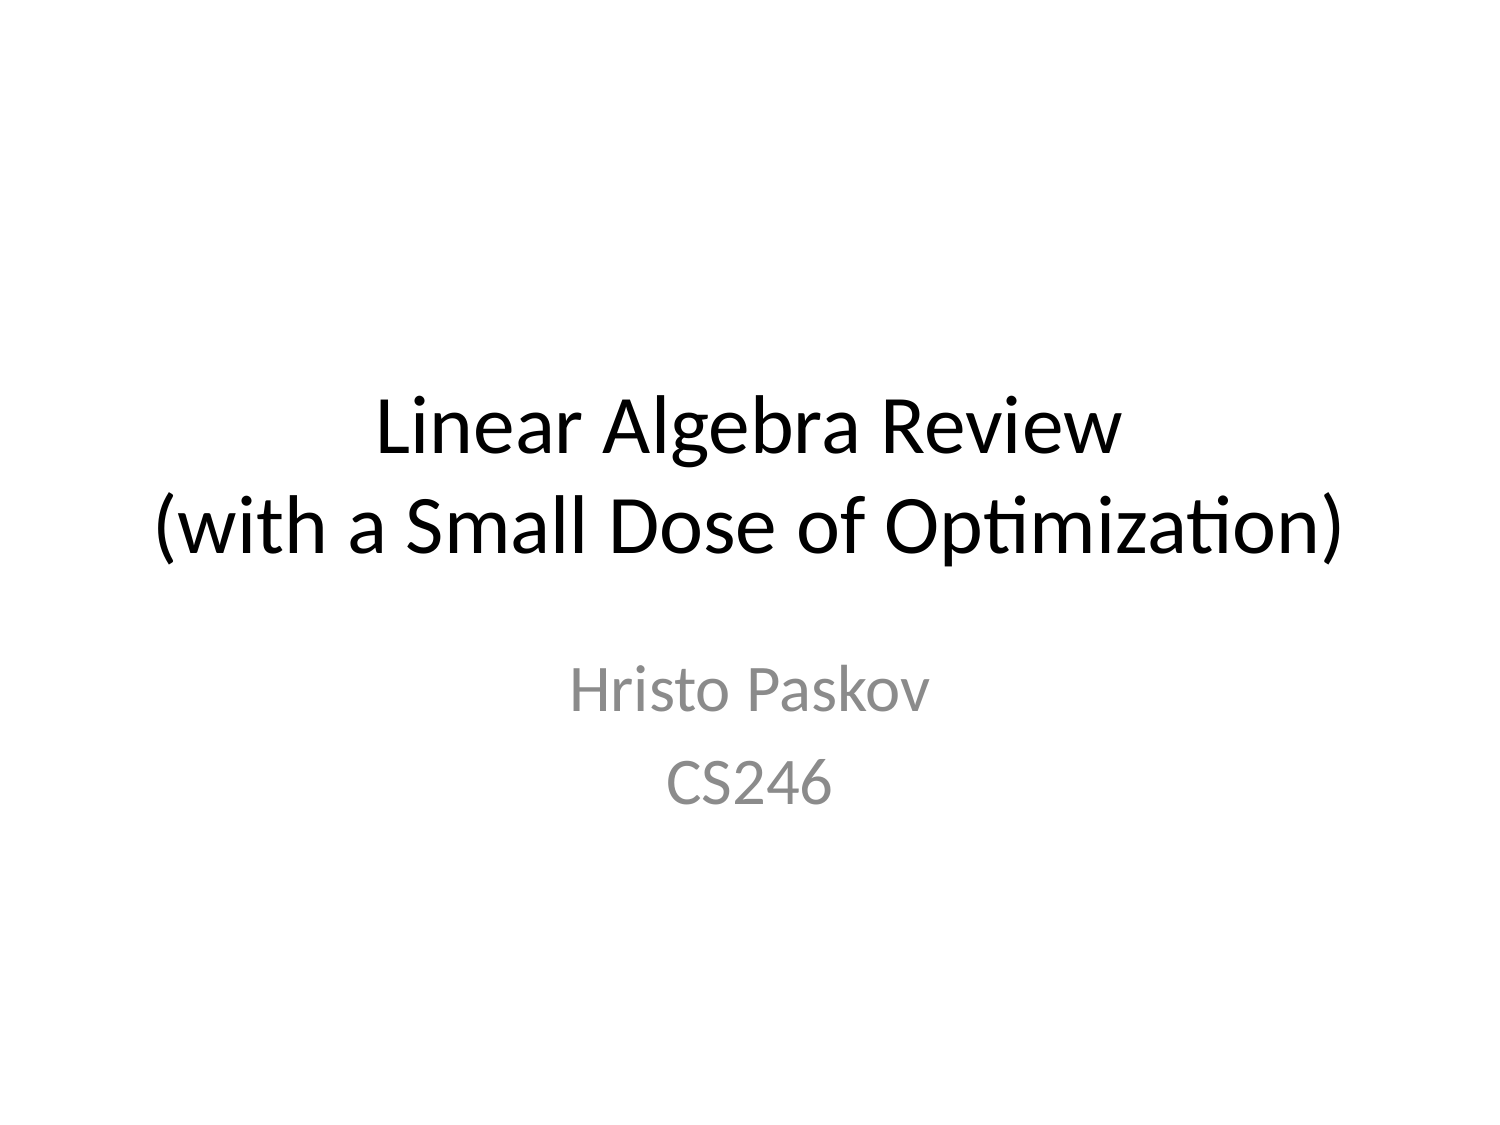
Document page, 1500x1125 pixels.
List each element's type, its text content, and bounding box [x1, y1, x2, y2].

subtitle Hristo Paskov CS246 [225, 637, 1275, 925]
title Linear Algebra Review (with a Small Dose of Optimization) [112, 349, 1388, 591]
